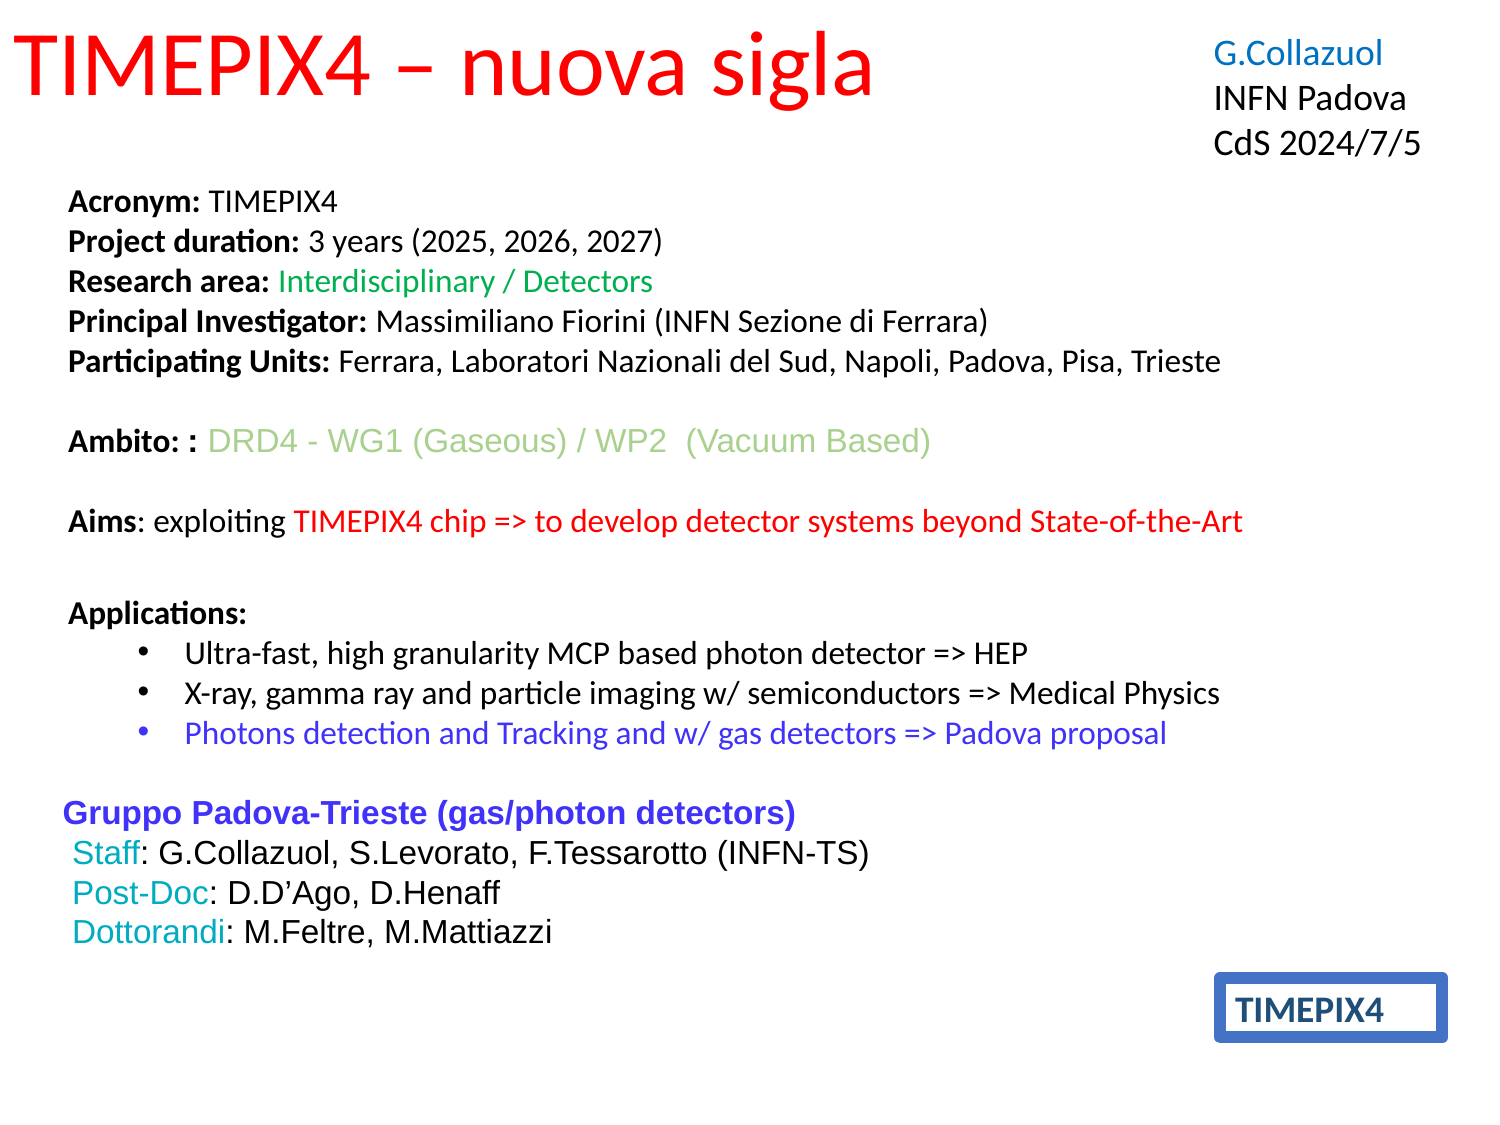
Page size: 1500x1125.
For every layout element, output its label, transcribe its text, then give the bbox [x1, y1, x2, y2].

text_box TIMEPIX4 – nuova sigla [0, 0, 1214, 118]
text_box TIMEPIX4 [1220, 977, 1443, 1038]
text_box Acronym: TIMEPIX4 Project duration: 3 years (2025, 2026, 2027) Research area: Interdisciplinary / Detectors Principal Investigator: Massimiliano Fiorini (INFN Sezione di Ferrara) Participating Units: Ferrara, Laboratori Nazionali del Sud, Napoli, Padova, Pisa, Trieste Ambito: : DRD4 - WG1 (Gaseous) / WP2 (Vacuum Based) Aims: exploiting TIMEPIX4 chip => to develop detector systems beyond State-of-the-Art Applications: Ultra-fast, high granularity MCP based photon detector => HEP X-ray, gamma ray and particle imaging w/ semiconductors => Medical Physics Photons detection and Tracking and w/ gas detectors => Padova proposal Gruppo Padova-Trieste (gas/photon detectors) Staff: G.Collazuol, S.Levorato, F.Tessarotto (INFN-TS) Post-Doc: D.D’Ago, D.Henaff Dottorandi: M.Feltre, M.Mattiazzi [47, 172, 1443, 958]
text_box G.Collazuol INFN Padova CdS 2024/7/5 [1198, 20, 1464, 171]
